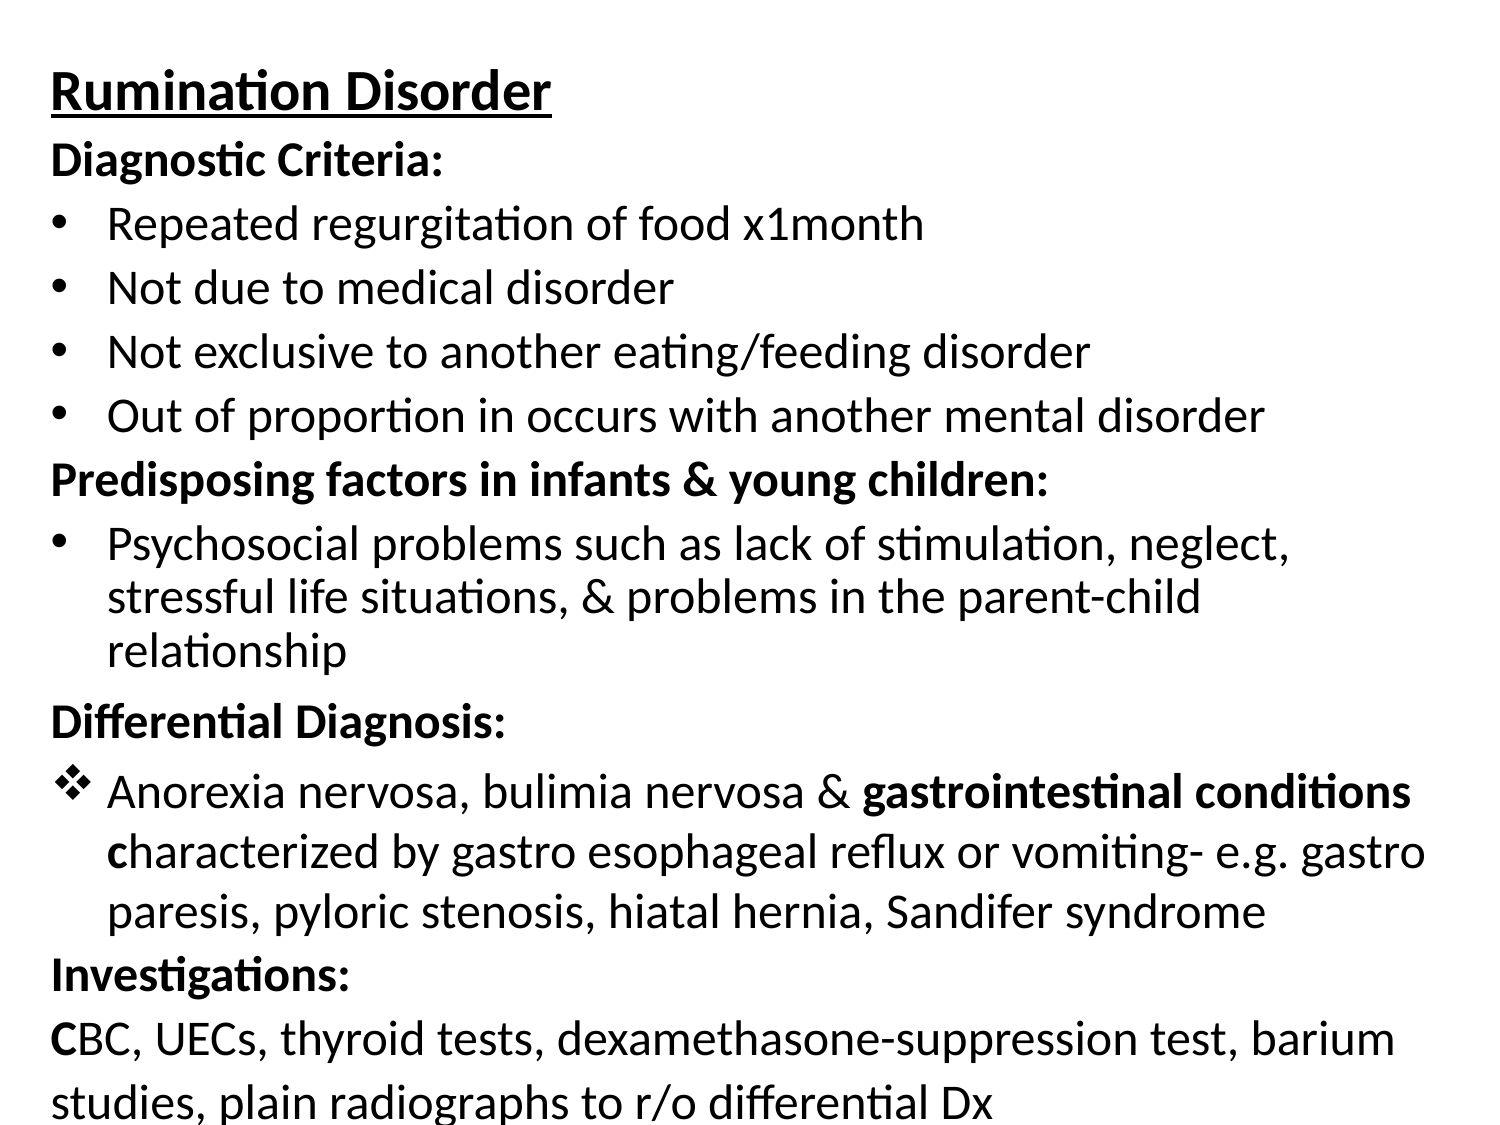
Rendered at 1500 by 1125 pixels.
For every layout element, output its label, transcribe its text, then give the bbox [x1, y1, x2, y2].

list Rumination Disorder Diagnostic Criteria: Repeated regurgitation of food x1month Not due to medical disorder Not exclusive to another eating/feeding disorder Out of proportion in occurs with another mental disorder Predisposing factors in infants & young children: Psychosocial problems such as lack of stimulation, neglect, stressful life situations, & problems in the parent-child relationship Differential Diagnosis: Anorexia nervosa, bulimia nervosa & gastrointestinal conditions characterized by gastro esophageal reflux or vomiting- e.g. gastro paresis, pyloric stenosis, hiatal hernia, Sandifer syndrome Investigations: CBC, UECs, thyroid tests, dexamethasone-suppression test, barium studies, plain radiographs to r/o differential Dx [35, 52, 1454, 1084]
